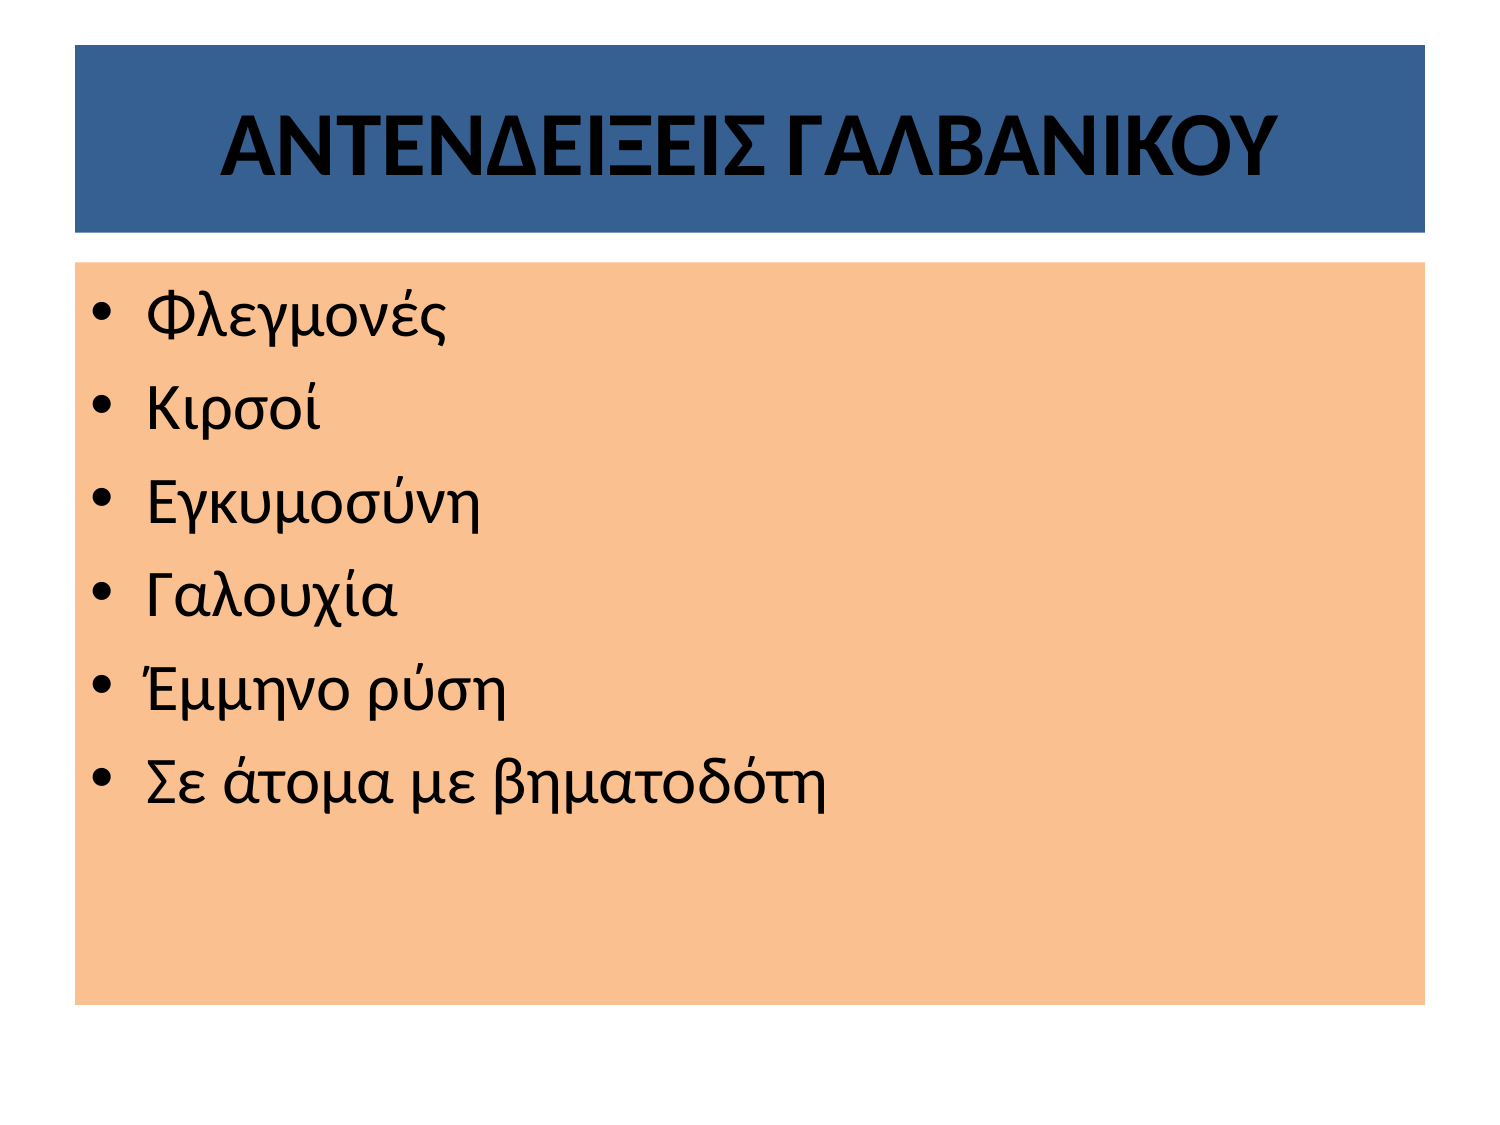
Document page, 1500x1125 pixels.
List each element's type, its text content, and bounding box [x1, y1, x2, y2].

list Φλεγμονές Κιρσοί Εγκυμοσύνη Γαλουχία Έμμηνο ρύση Σε άτομα με βηματοδότη [75, 262, 1425, 1005]
title ΑΝΤΕΝΔΕΙΞΕΙΣ ΓΑΛΒΑΝΙΚΟΥ [75, 45, 1425, 233]
